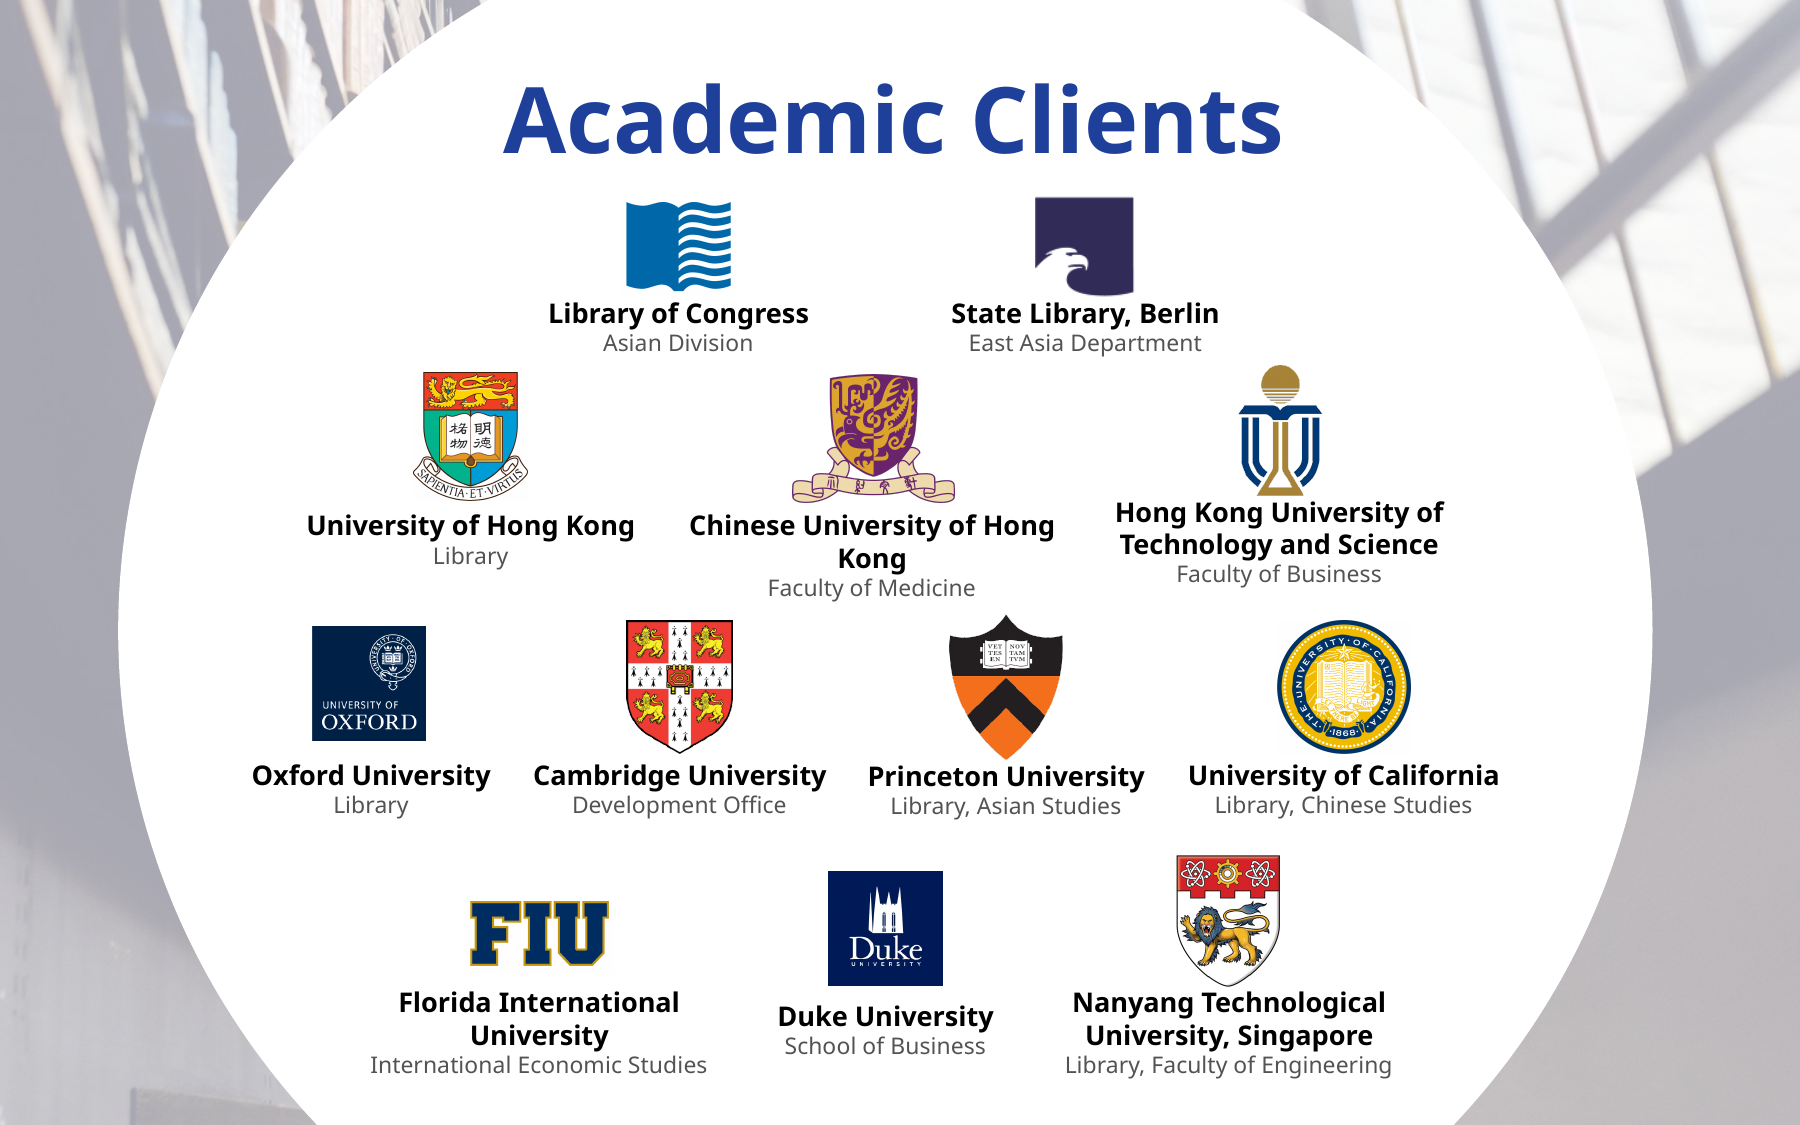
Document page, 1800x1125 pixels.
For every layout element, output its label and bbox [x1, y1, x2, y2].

picture [626, 620, 733, 754]
picture [828, 871, 943, 986]
picture [1233, 365, 1325, 499]
picture [312, 626, 426, 741]
picture [413, 371, 528, 501]
picture [949, 614, 1063, 760]
picture [792, 373, 955, 503]
picture [1276, 619, 1411, 754]
picture [621, 202, 736, 296]
picture [464, 900, 614, 974]
picture [1168, 848, 1290, 993]
text_box [0, 0, 1800, 1125]
picture [1020, 184, 1150, 314]
